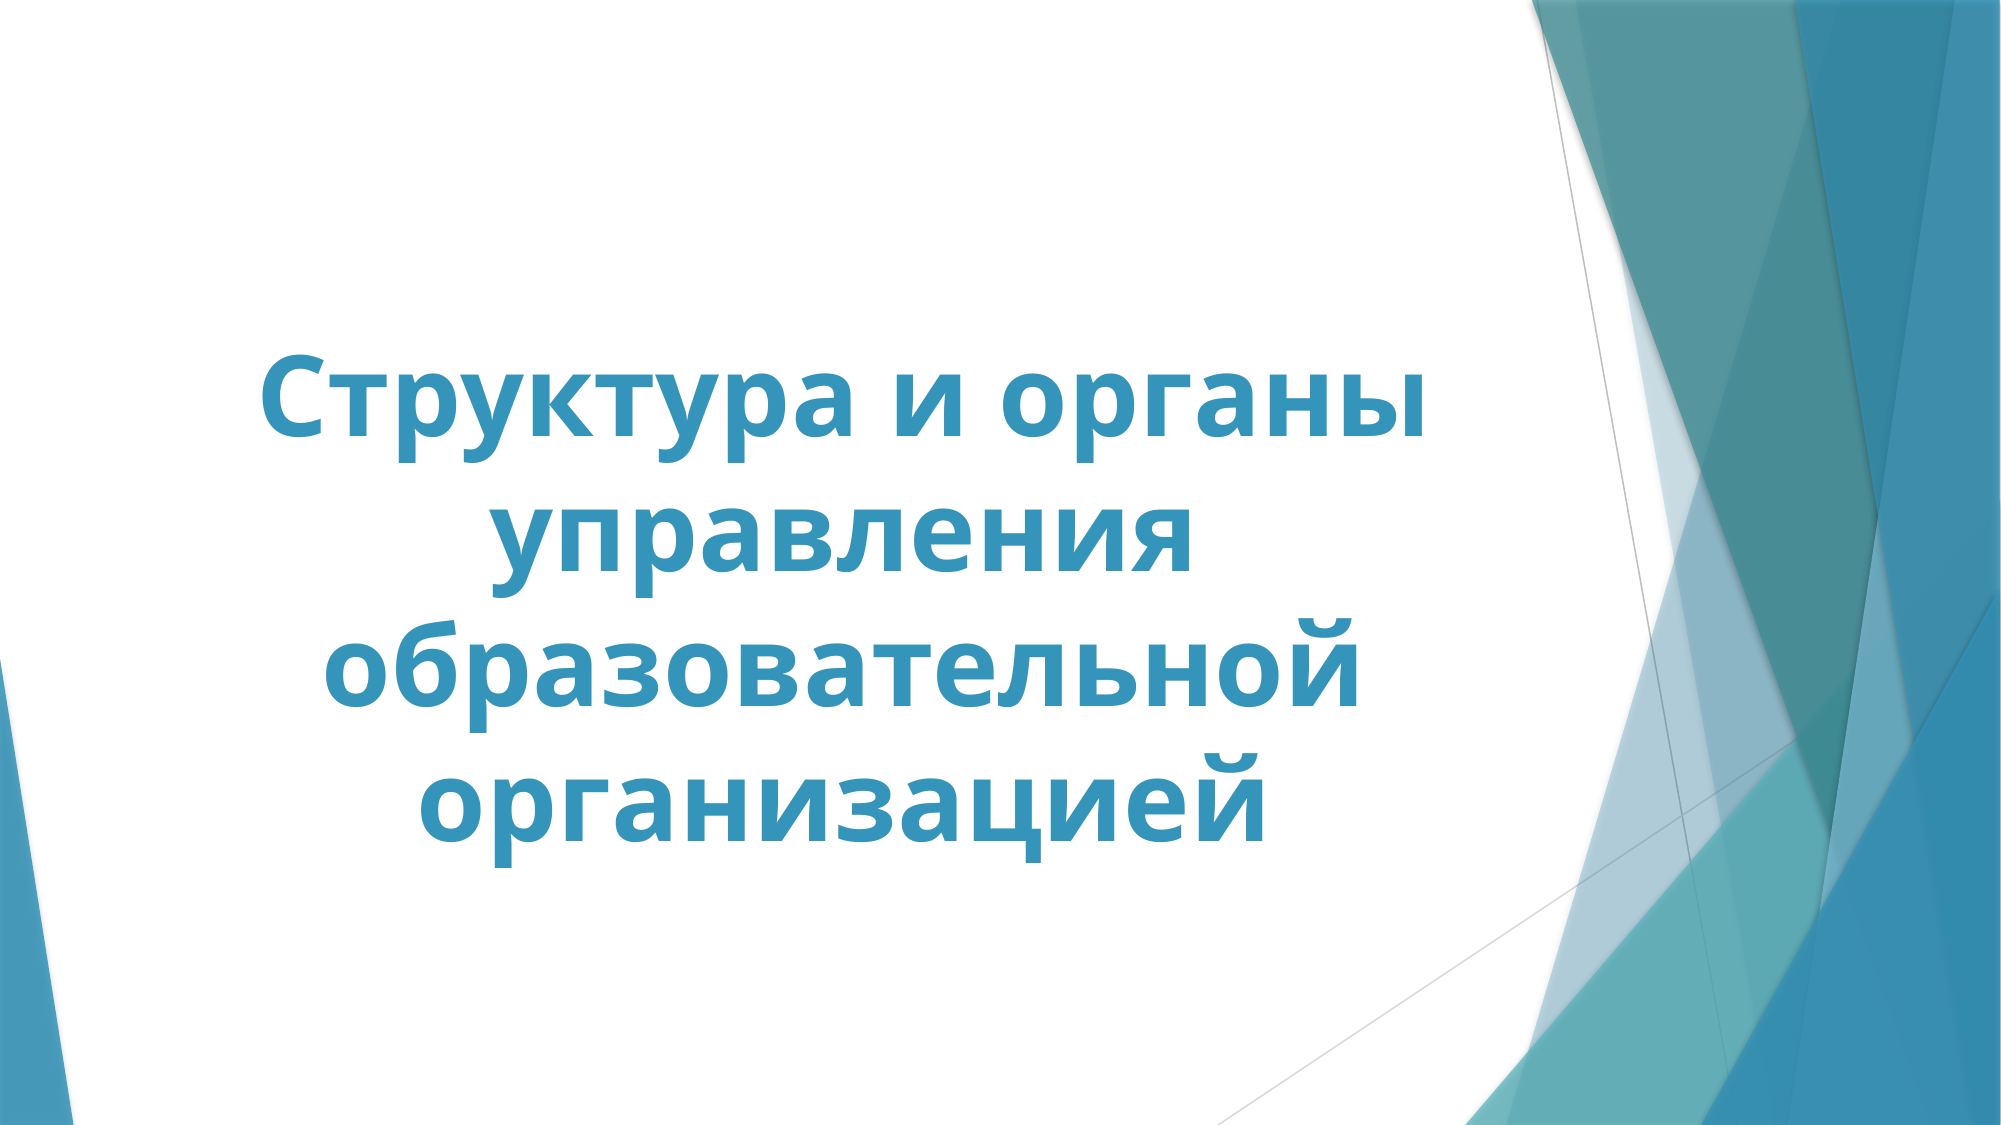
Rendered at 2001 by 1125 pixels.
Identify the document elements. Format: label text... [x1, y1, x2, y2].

title Структура и органы управления образовательной организацией [0, 316, 1689, 865]
